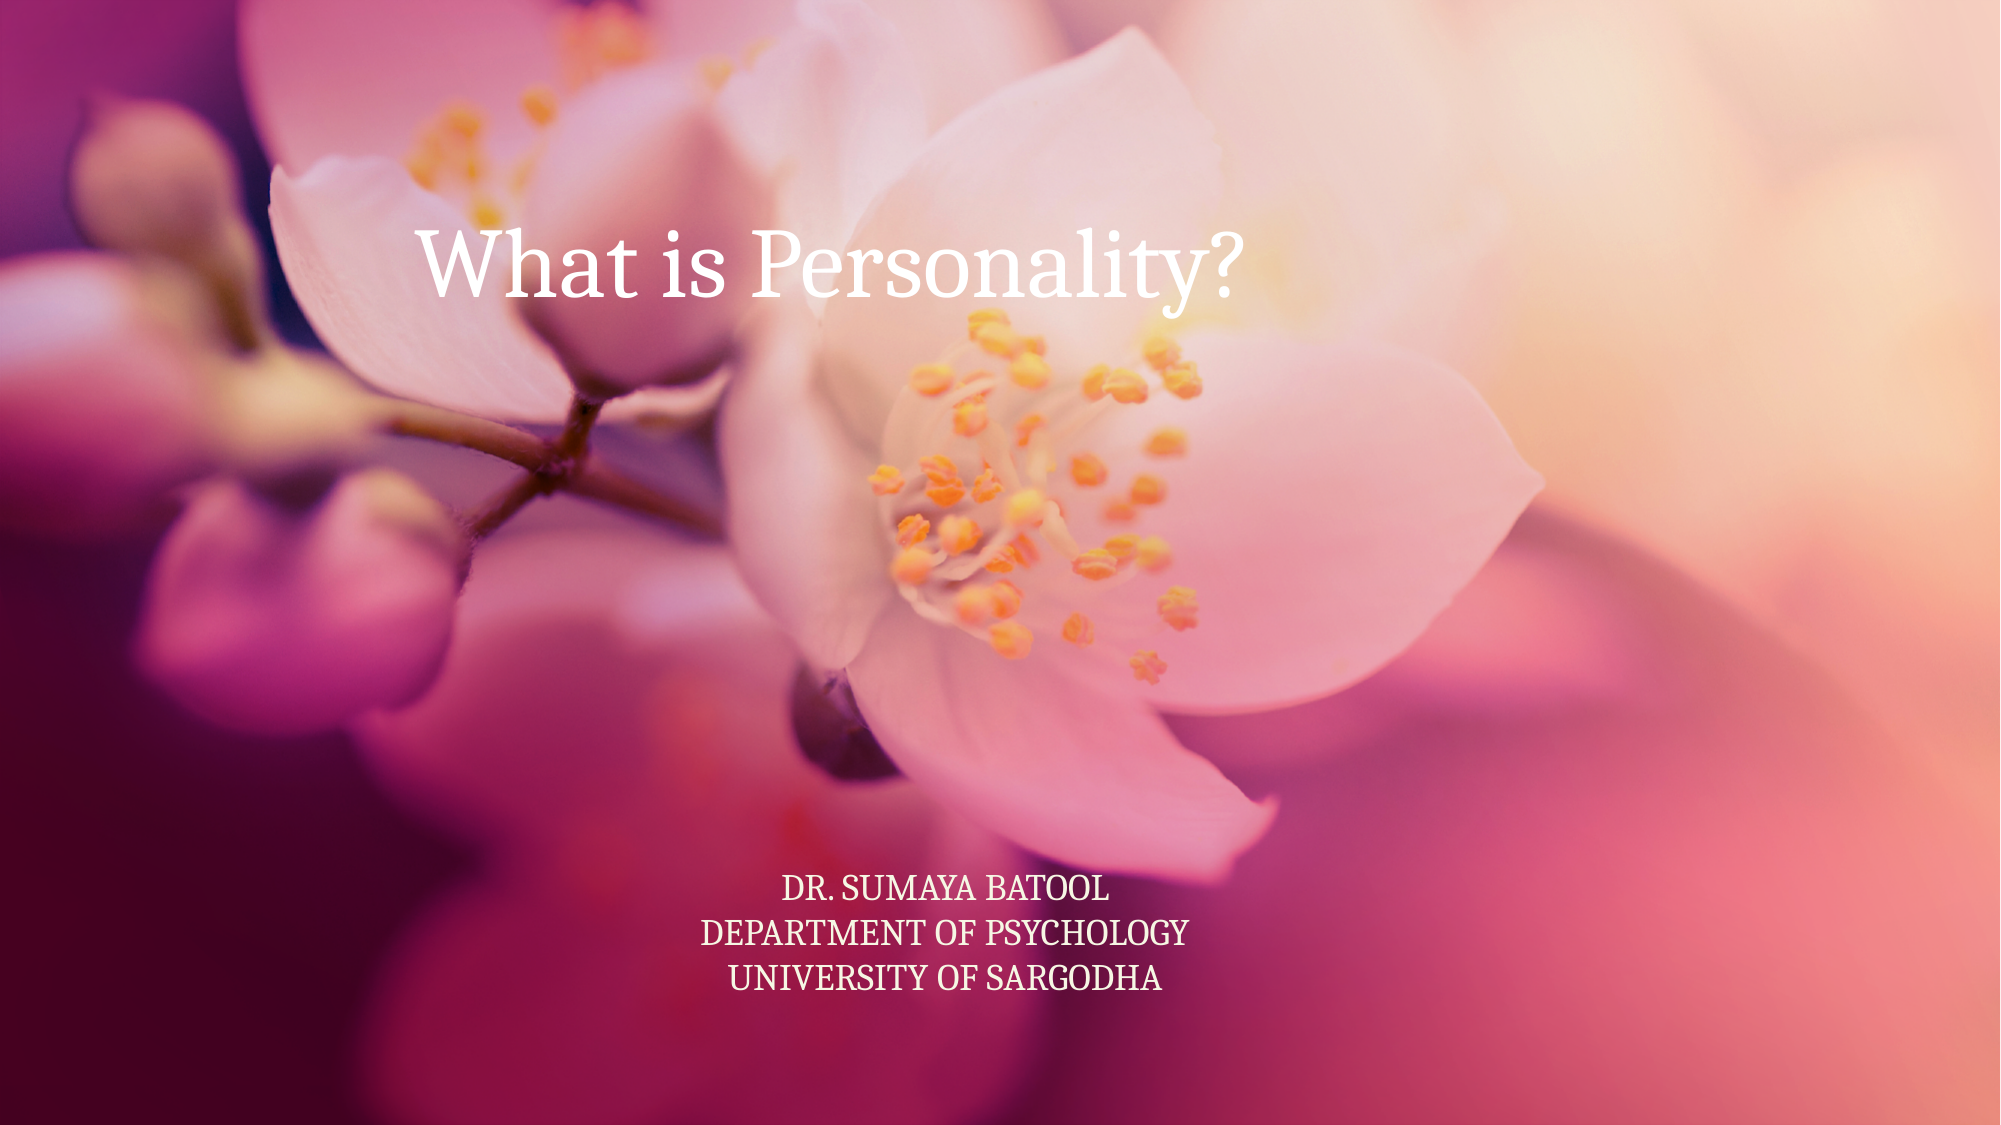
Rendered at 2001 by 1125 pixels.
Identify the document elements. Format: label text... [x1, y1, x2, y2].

picture [0, 0, 2001, 1125]
title What is Personality? [377, 83, 1803, 324]
text_box DR. SUMAYA BATOOL DEPARTMENT OF PSYCHOLOGY UNIVERSITY OF SARGODHA [553, 855, 1338, 1006]
